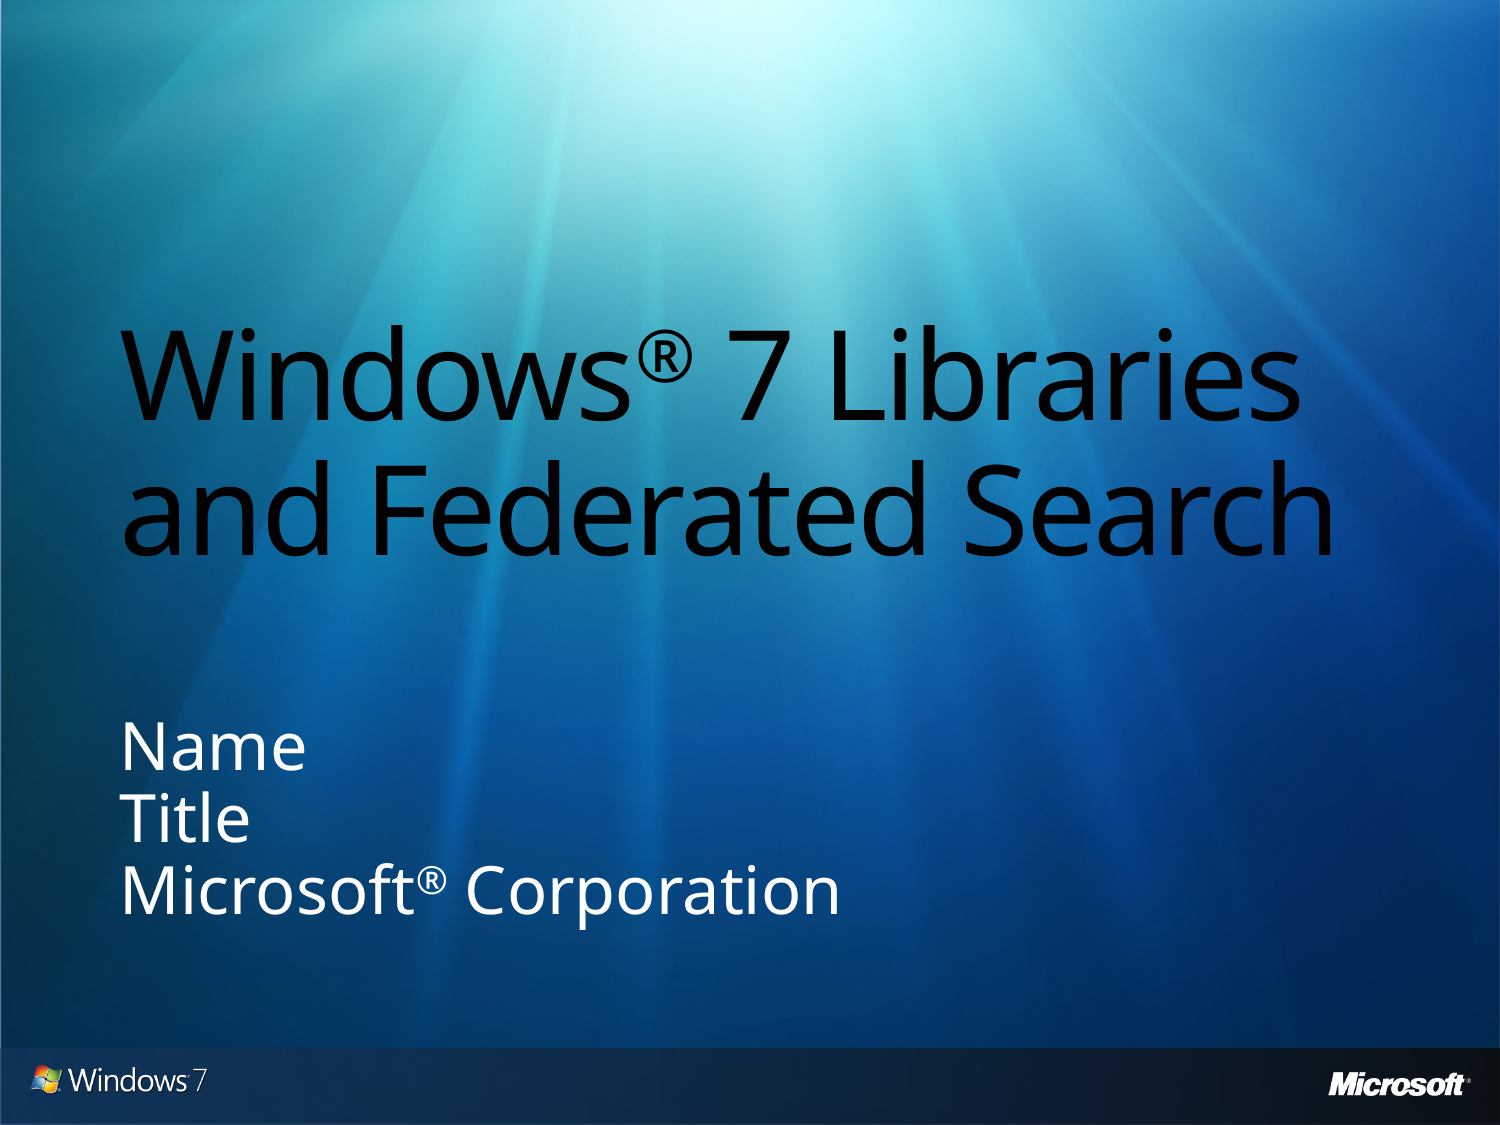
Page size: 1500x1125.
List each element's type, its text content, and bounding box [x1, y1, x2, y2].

picture [1328, 1072, 1471, 1096]
picture [0, 0, 1500, 1048]
title Windows® 7 Libraries and Federated Search [119, 312, 1380, 563]
subtitle Name Title Microsoft® Corporation [119, 712, 1380, 789]
picture [12, 1062, 225, 1096]
